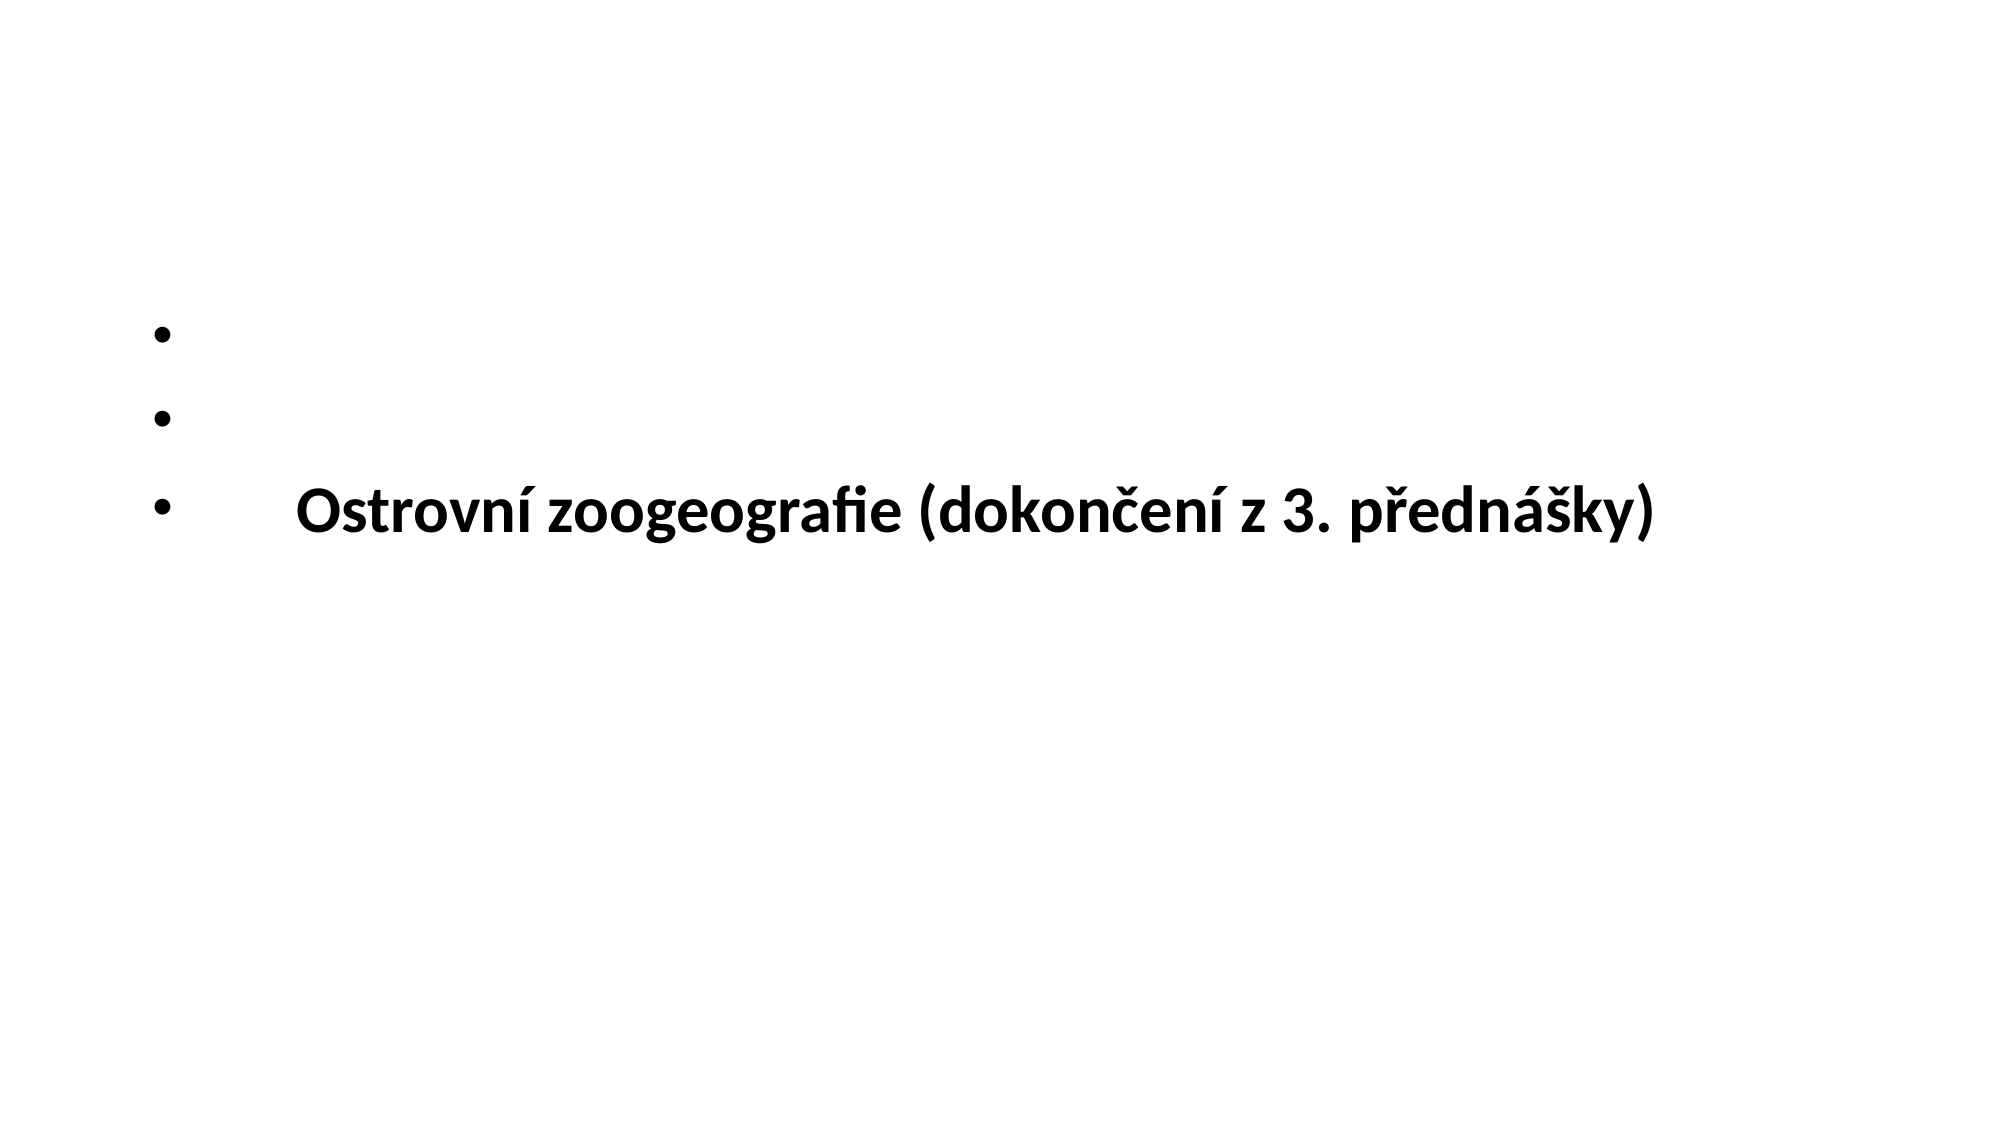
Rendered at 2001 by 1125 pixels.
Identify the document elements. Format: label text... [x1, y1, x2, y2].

list Ostrovní zoogeografie (dokončení z 3. přednášky) [137, 299, 1863, 1014]
